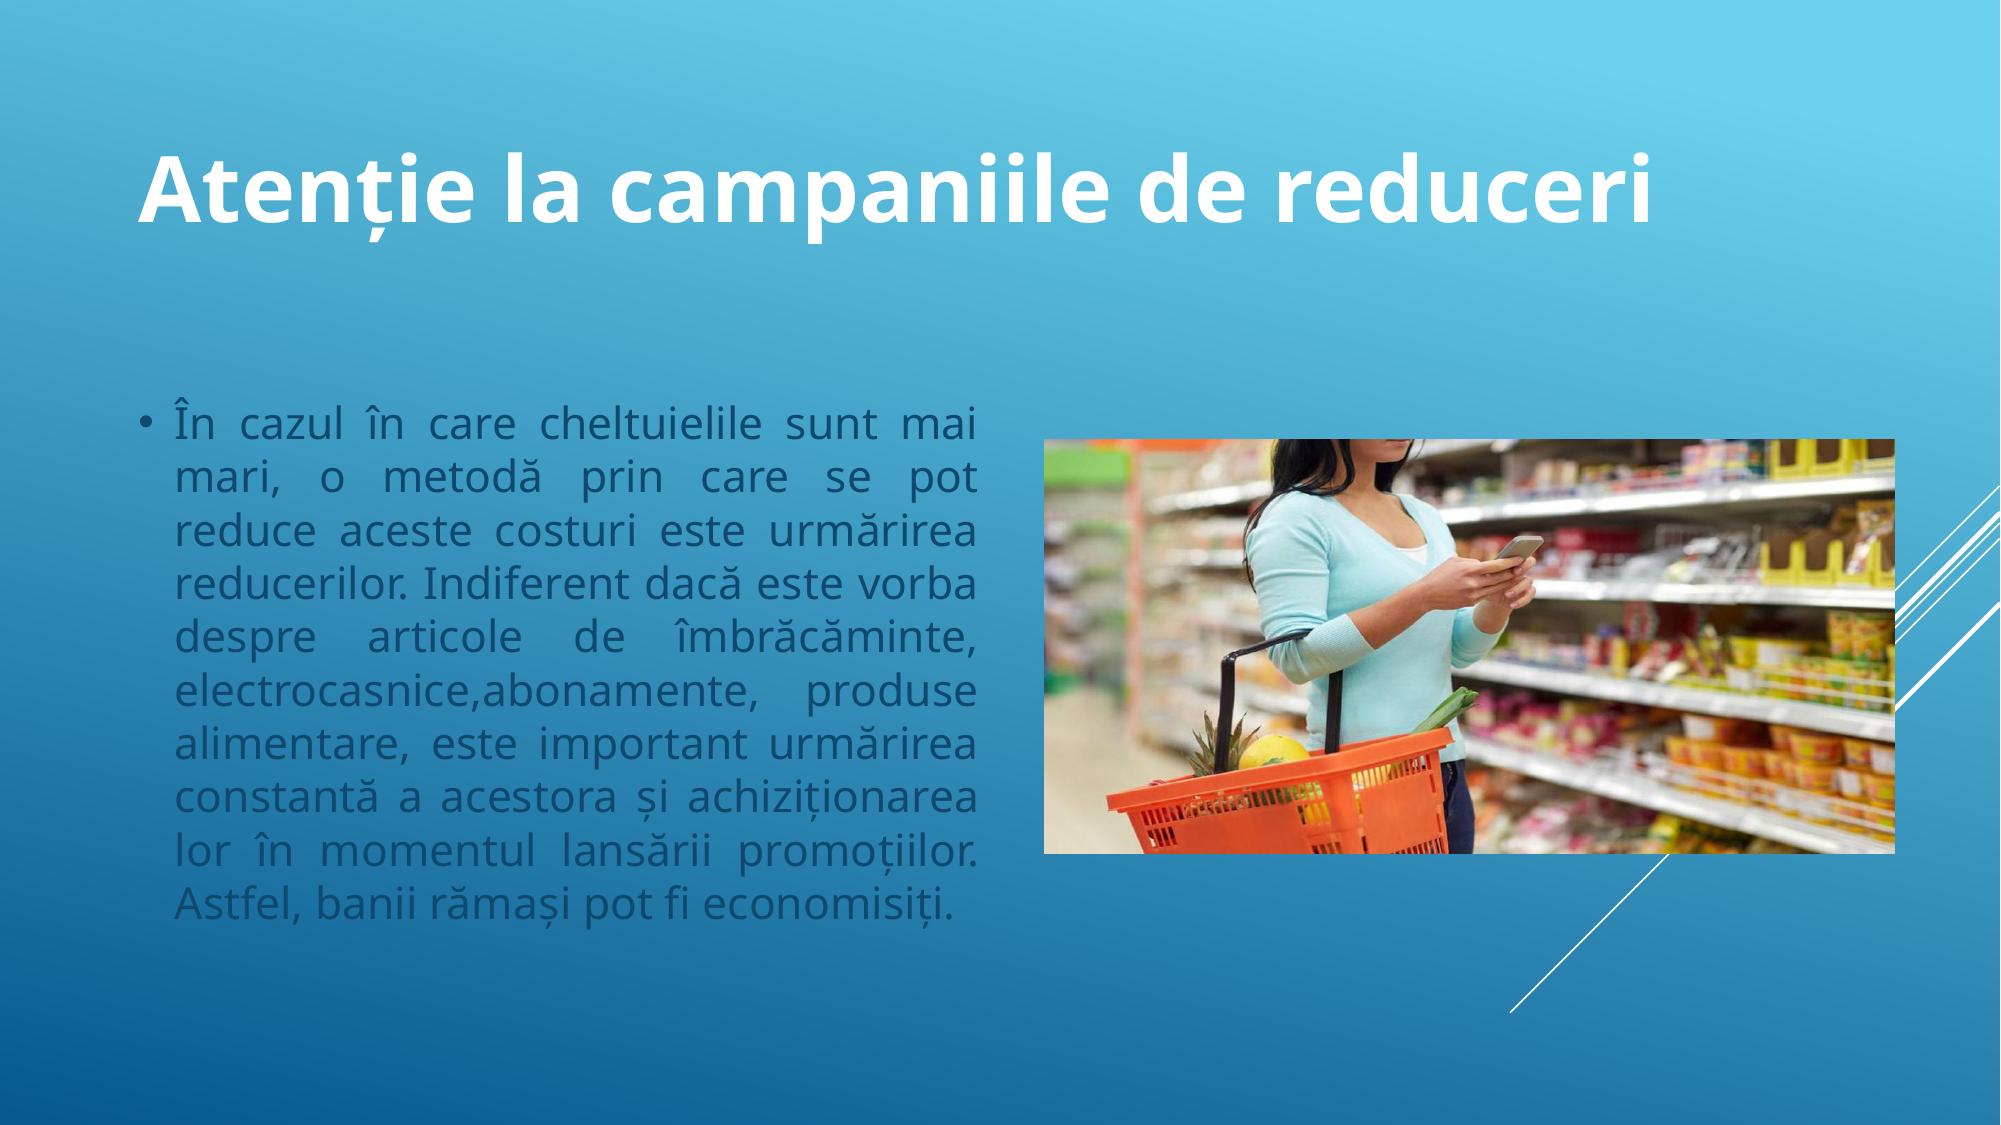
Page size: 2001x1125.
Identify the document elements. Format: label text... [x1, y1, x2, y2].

picture [1044, 439, 1895, 854]
title Atenţie la campaniile de reduceri [123, 62, 1837, 310]
list În cazul în care cheltuielile sunt mai mari, o metodă prin care se pot reduce aceste costuri este urmărirea reducerilor. Indiferent dacă este vorba despre articole de îmbrăcăminte, electrocasnice,abonamente, produse alimentare, este important urmărirea constantă a acestora şi achiziţionarea lor în momentul lansării promoţiilor. Astfel, banii rămaşi pot fi economisiţi. [123, 387, 995, 981]
